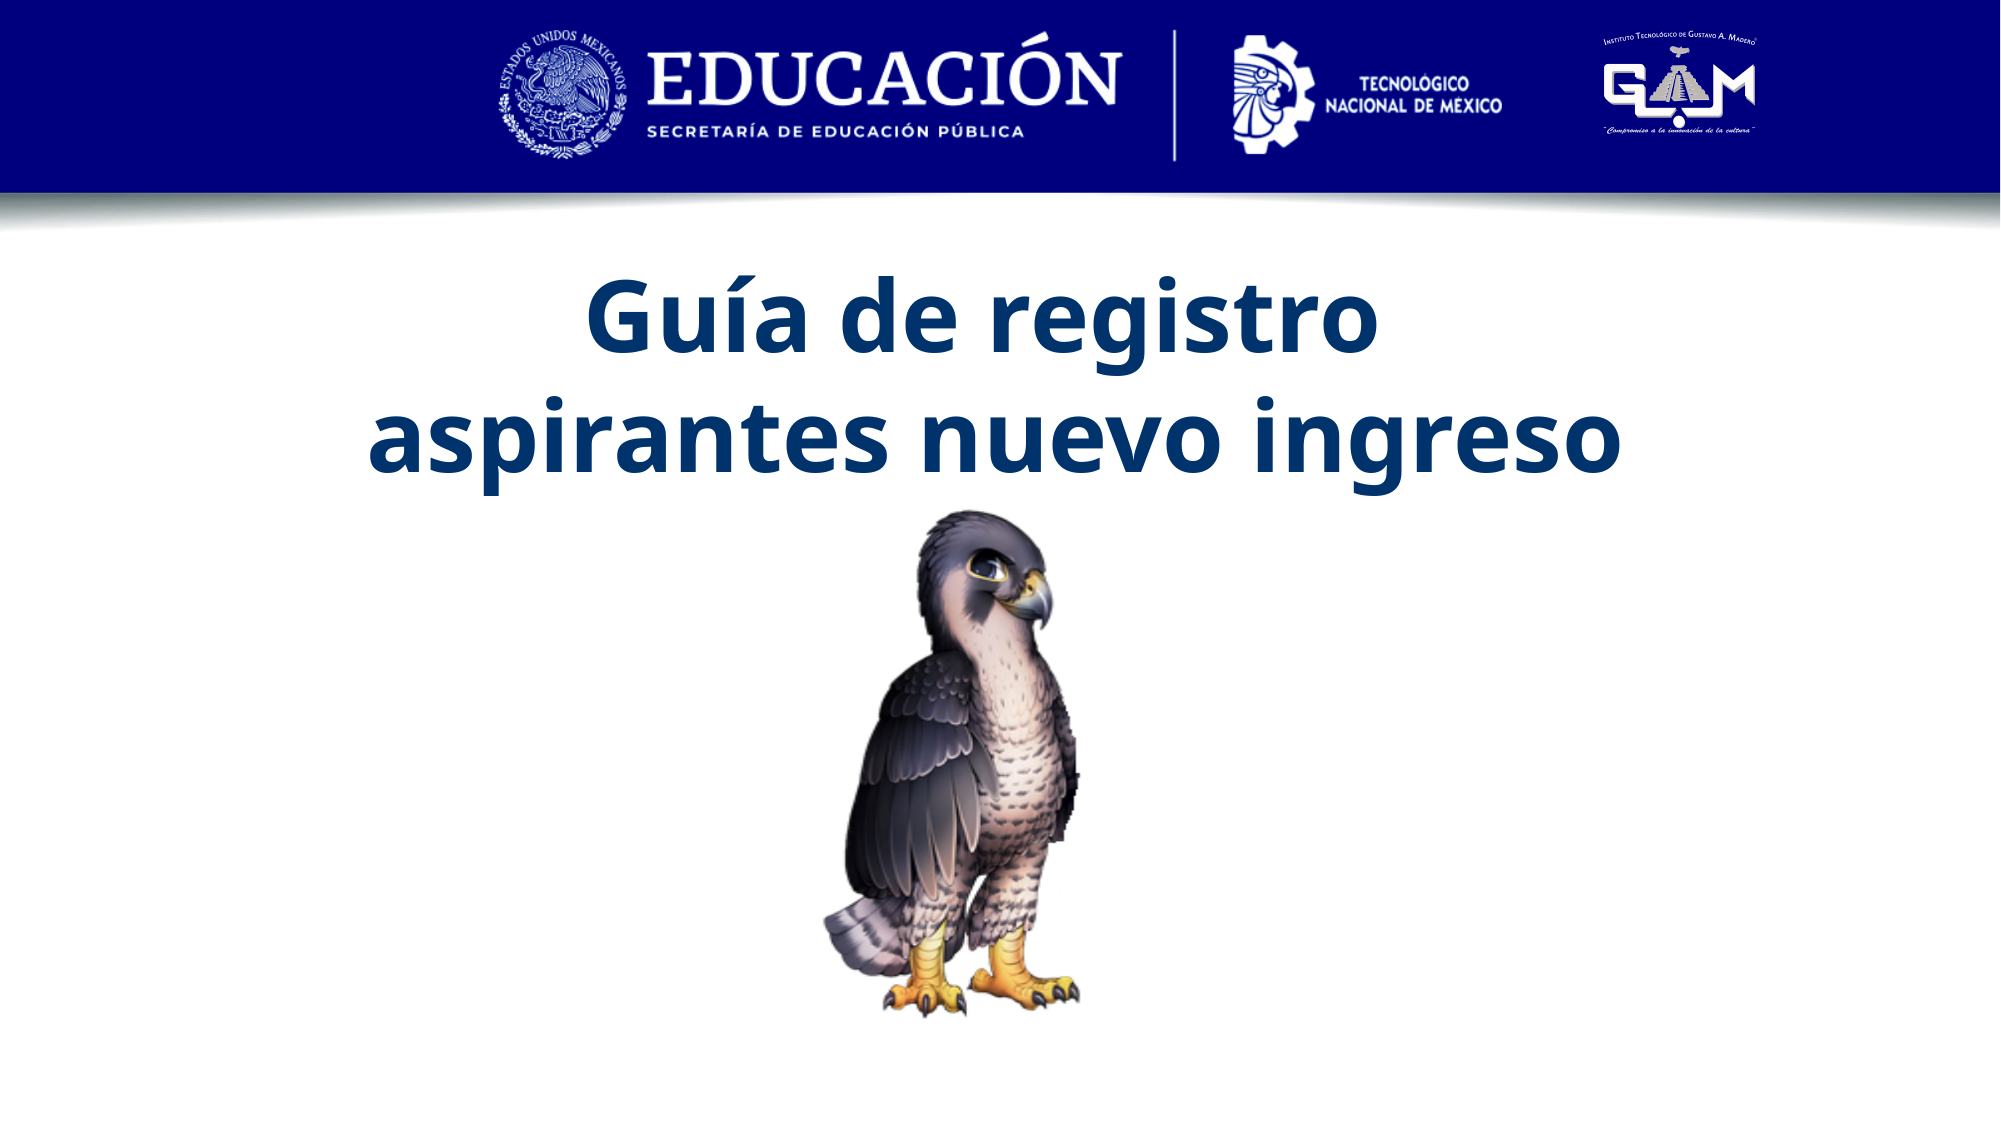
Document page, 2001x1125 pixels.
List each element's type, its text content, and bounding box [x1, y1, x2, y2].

text_box Guía de registro aspirantes nuevo ingreso [351, 245, 1641, 500]
picture [0, 0, 2001, 1125]
